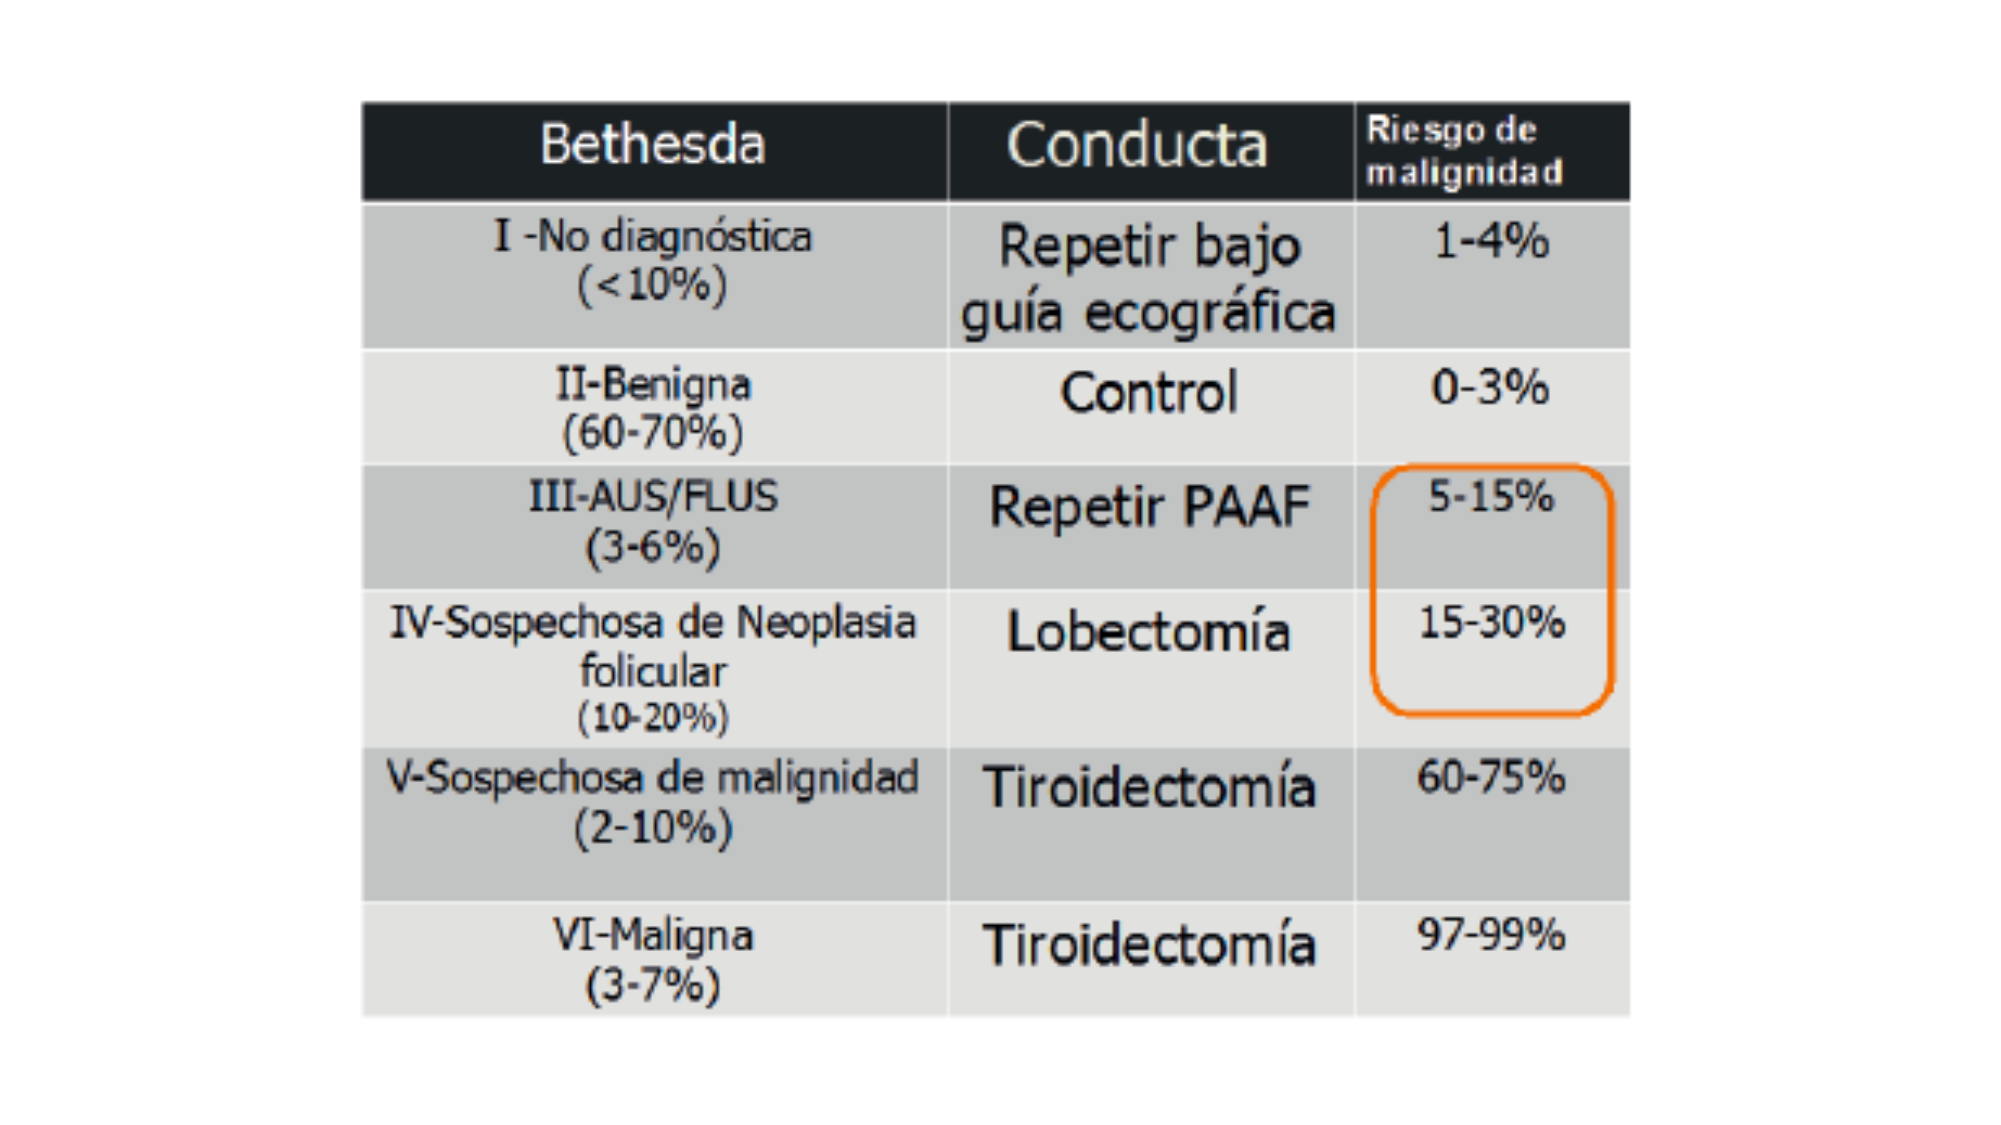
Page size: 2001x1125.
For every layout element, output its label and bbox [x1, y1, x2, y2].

picture [359, 95, 1641, 1029]
